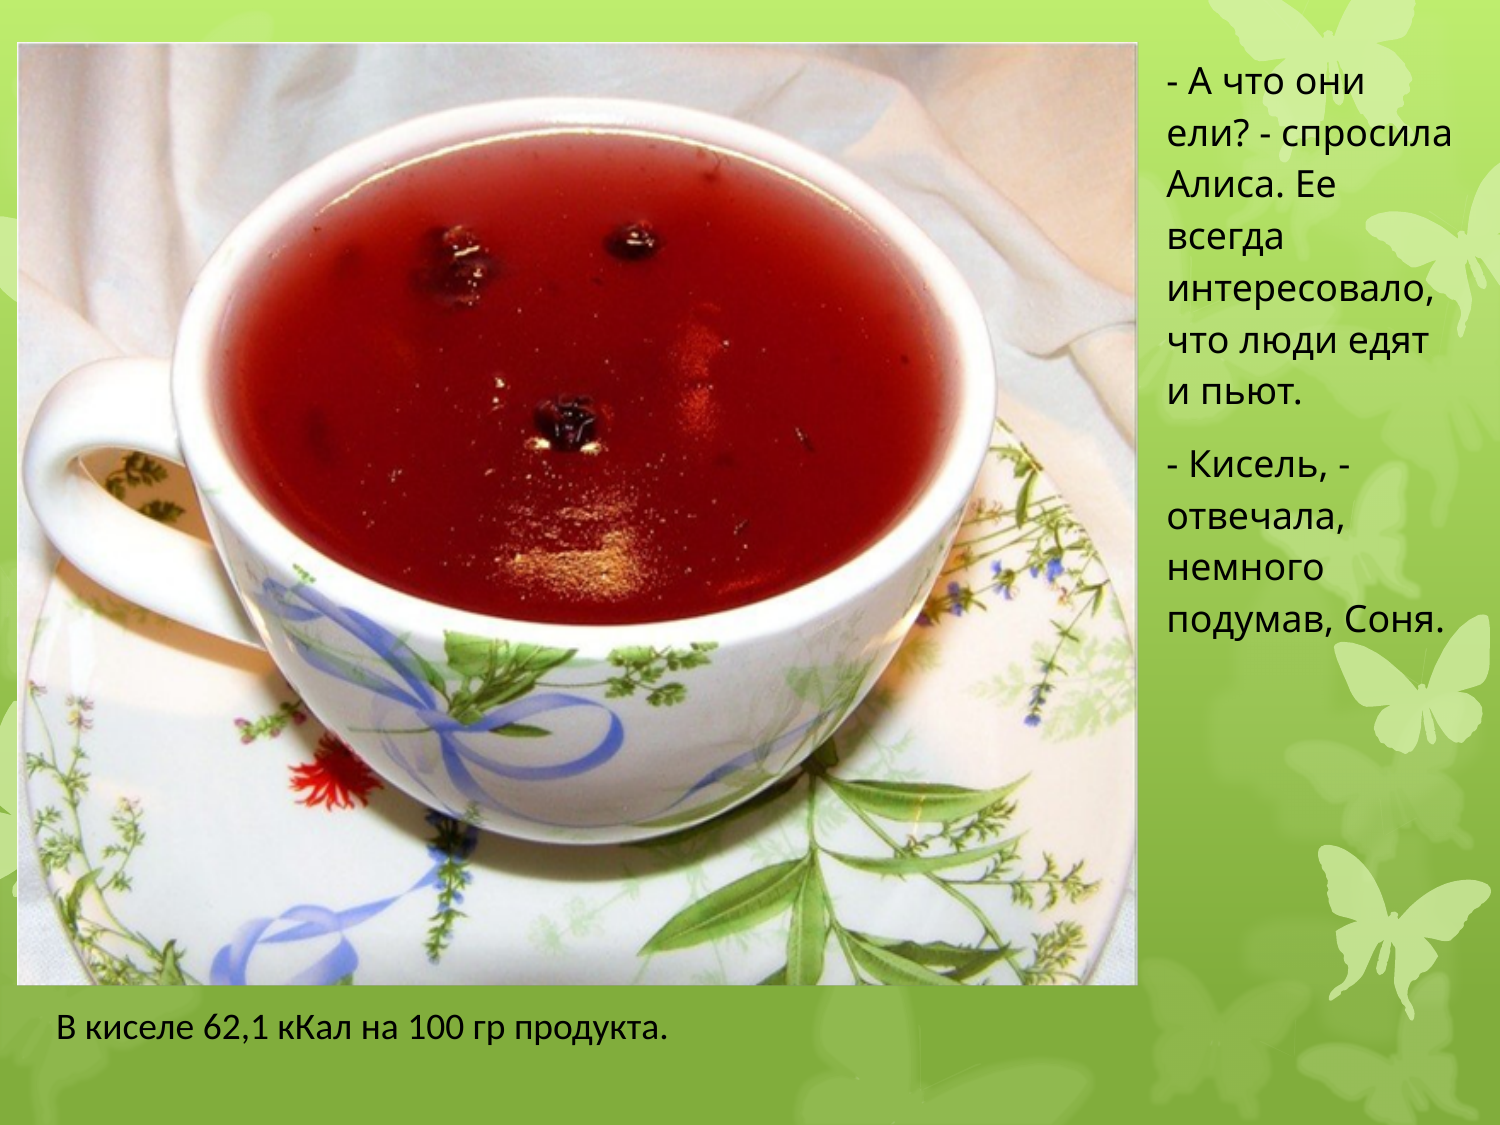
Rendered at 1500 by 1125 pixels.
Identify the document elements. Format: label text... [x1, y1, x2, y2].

text_box В киселе 62,1 кКал на 100 гр продукта. [41, 987, 1341, 1055]
picture [17, 42, 1141, 989]
text_box - А что они ели? - спросила Алиса. Ее всегда интересовало, что люди едят и пьют. - Кисель, - отвечала, немного подумав, Соня. [1151, 42, 1471, 648]
